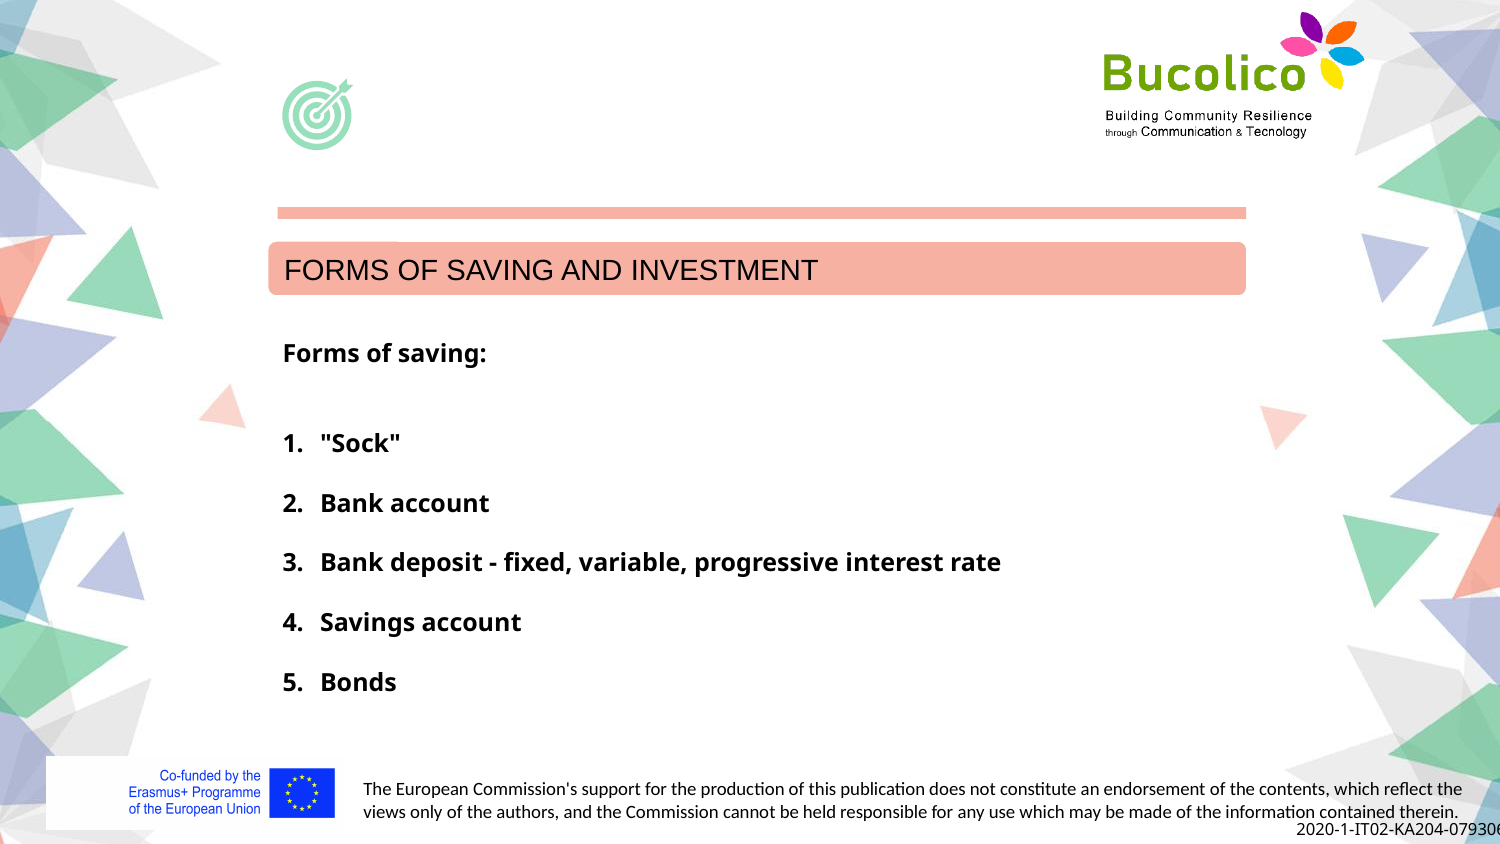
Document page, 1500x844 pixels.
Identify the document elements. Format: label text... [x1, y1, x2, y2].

text_box FORMS OF SAVING AND INVESTMENT [266, 239, 1249, 298]
picture [0, 0, 1500, 844]
text_box Forms of saving: "Sock" Bank account Bank deposit - fixed, variable, progressive interest rate Savings account Bonds [267, 329, 1270, 705]
text_box The European Commission's support for the production of this publication does not constitute an endorsement of the contents, which reflect the views only of the authors, and the Commission cannot be held responsible for any use which may be made of the information contained therein. [348, 769, 1486, 830]
text_box [282, 78, 354, 151]
text_box [277, 207, 1247, 219]
